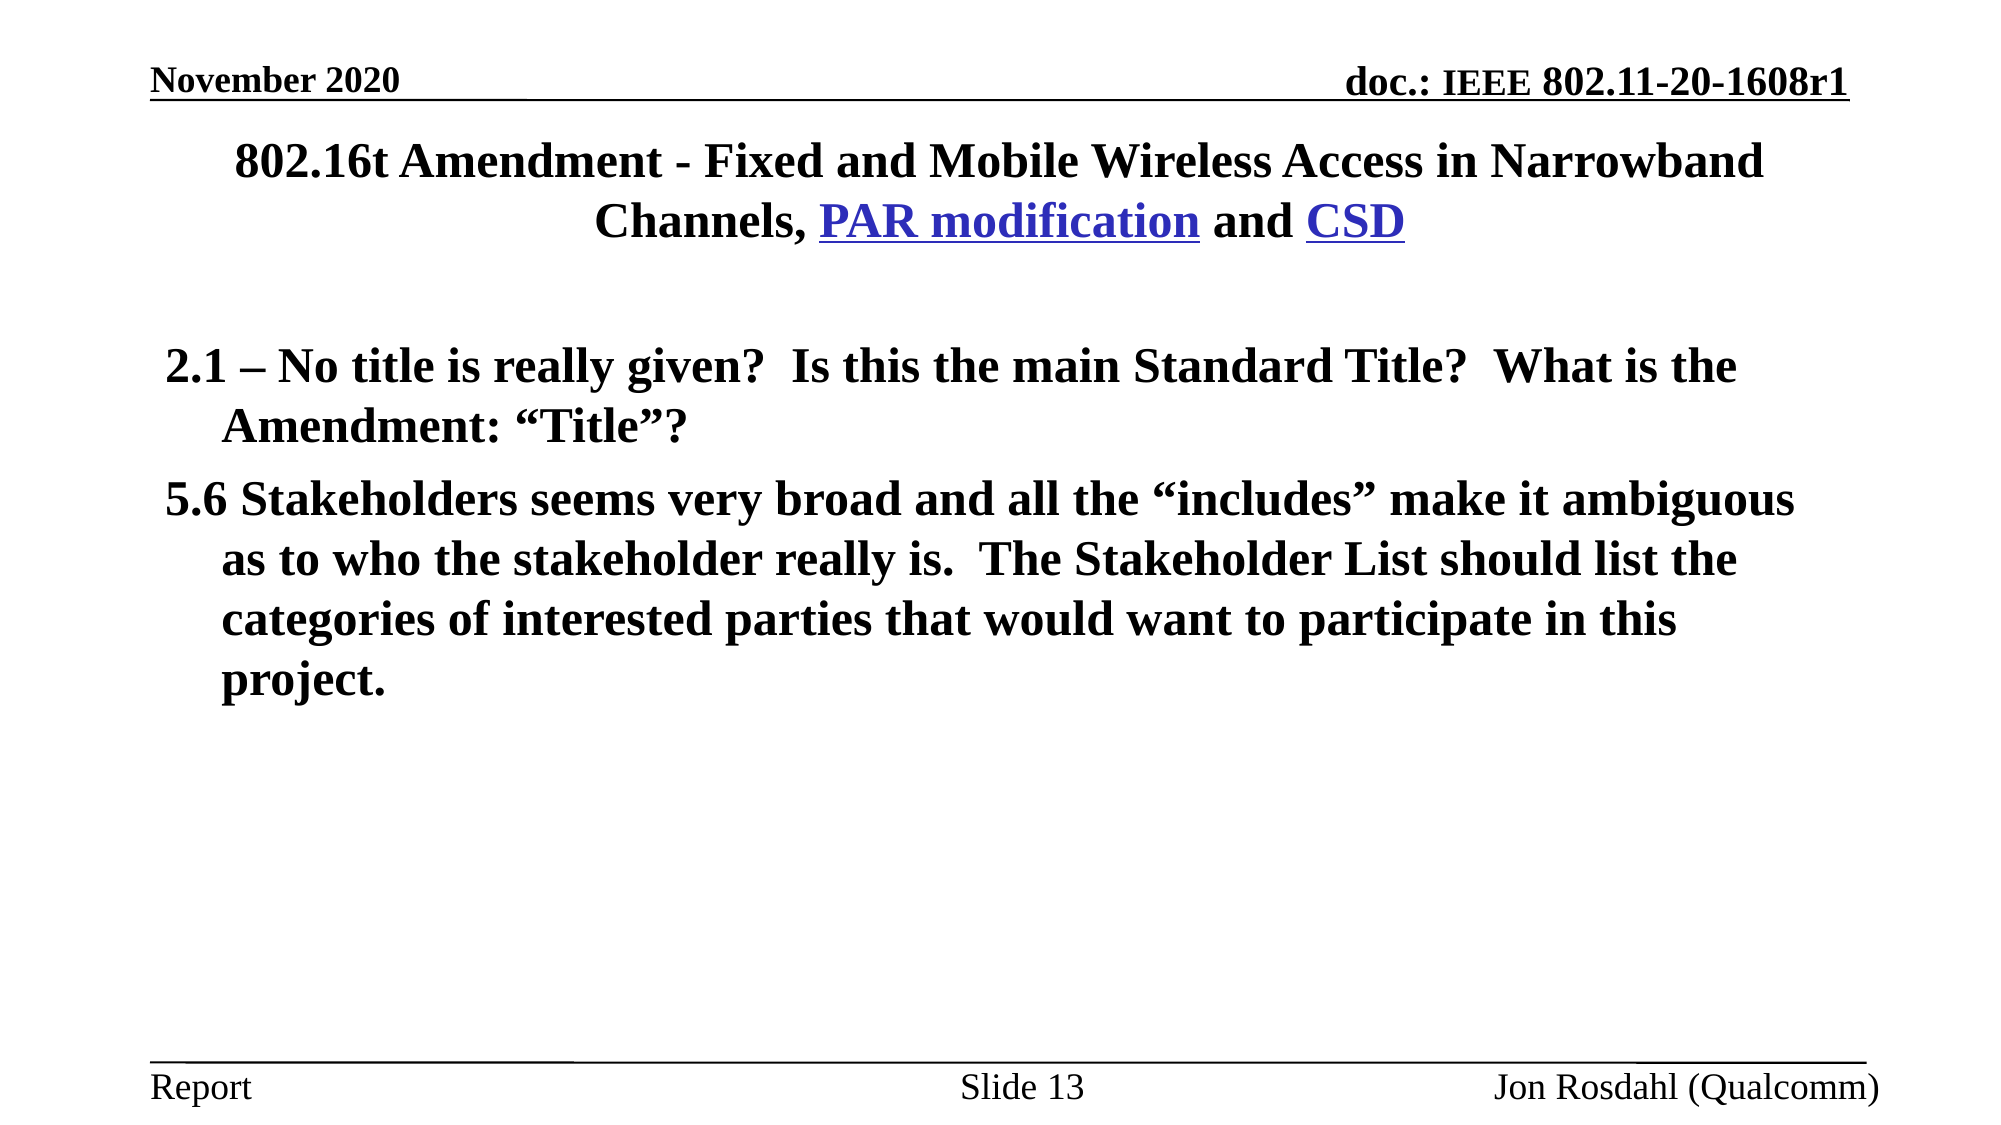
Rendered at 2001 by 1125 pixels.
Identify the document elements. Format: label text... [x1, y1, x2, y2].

footer Jon Rosdahl (Qualcomm) [1436, 1061, 1881, 1108]
title 802.16t Amendment - Fixed and Mobile Wireless Access in Narrowband Channels, PAR modification and CSD [149, 112, 1850, 263]
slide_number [149, 49, 431, 100]
list 2.1 – No title is really given? Is this the main Standard Title? What is the Amendment: “Title”? 5.6 Stakeholders seems very broad and all the “includes” make it ambiguous as to who the stakeholder really is. The Stakeholder List should list the categories of interested parties that would want to participate in this project. [149, 324, 1850, 1000]
slide_number Slide 13 [950, 1061, 1095, 1125]
